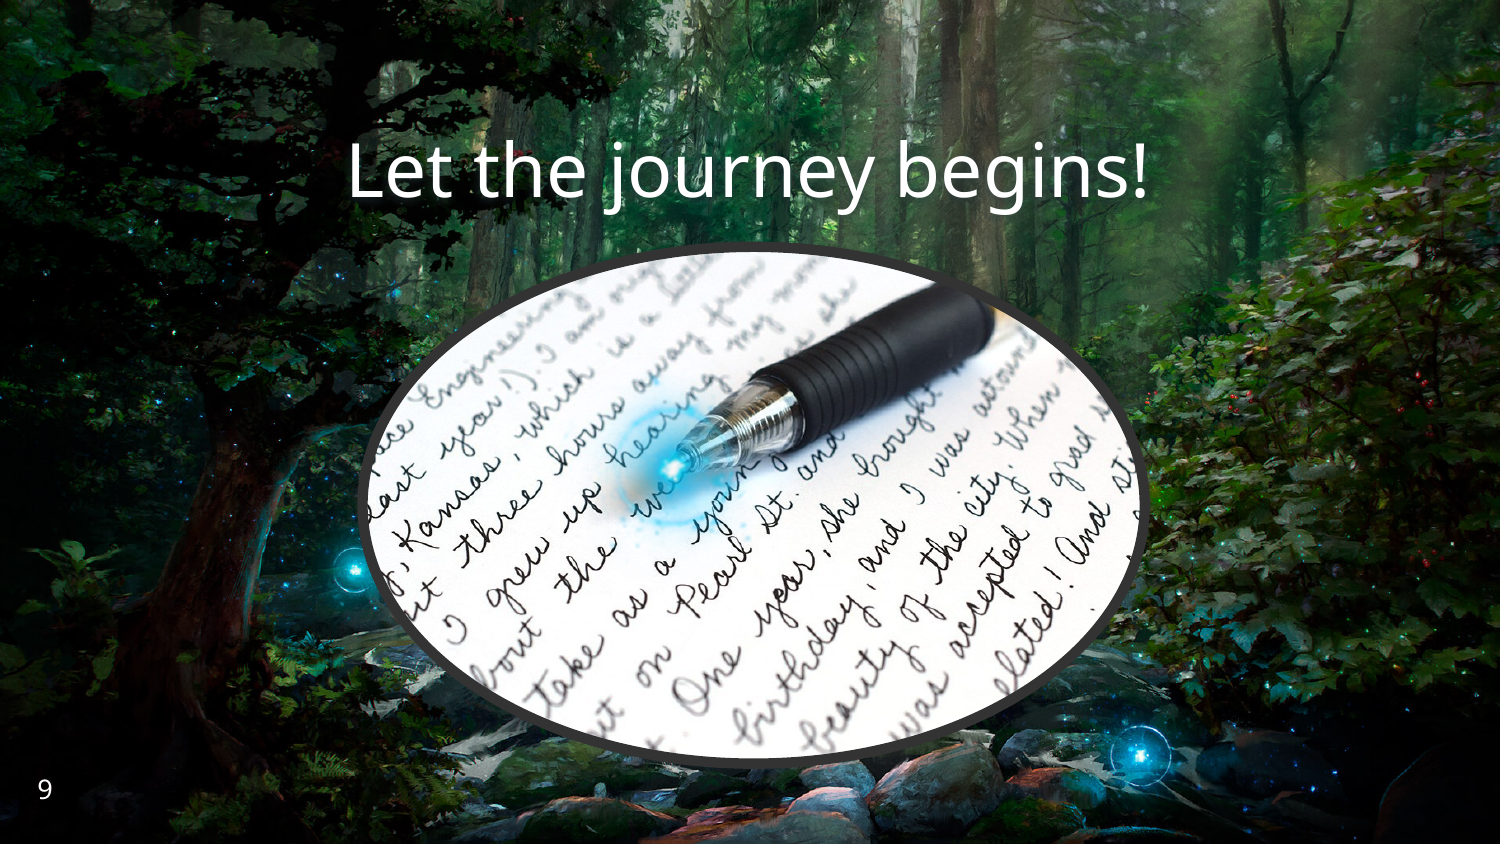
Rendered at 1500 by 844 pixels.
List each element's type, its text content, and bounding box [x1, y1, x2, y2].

title Let the journey begins! [264, 21, 1233, 213]
picture [0, 0, 1500, 844]
slide_number 9 [0, 737, 91, 844]
